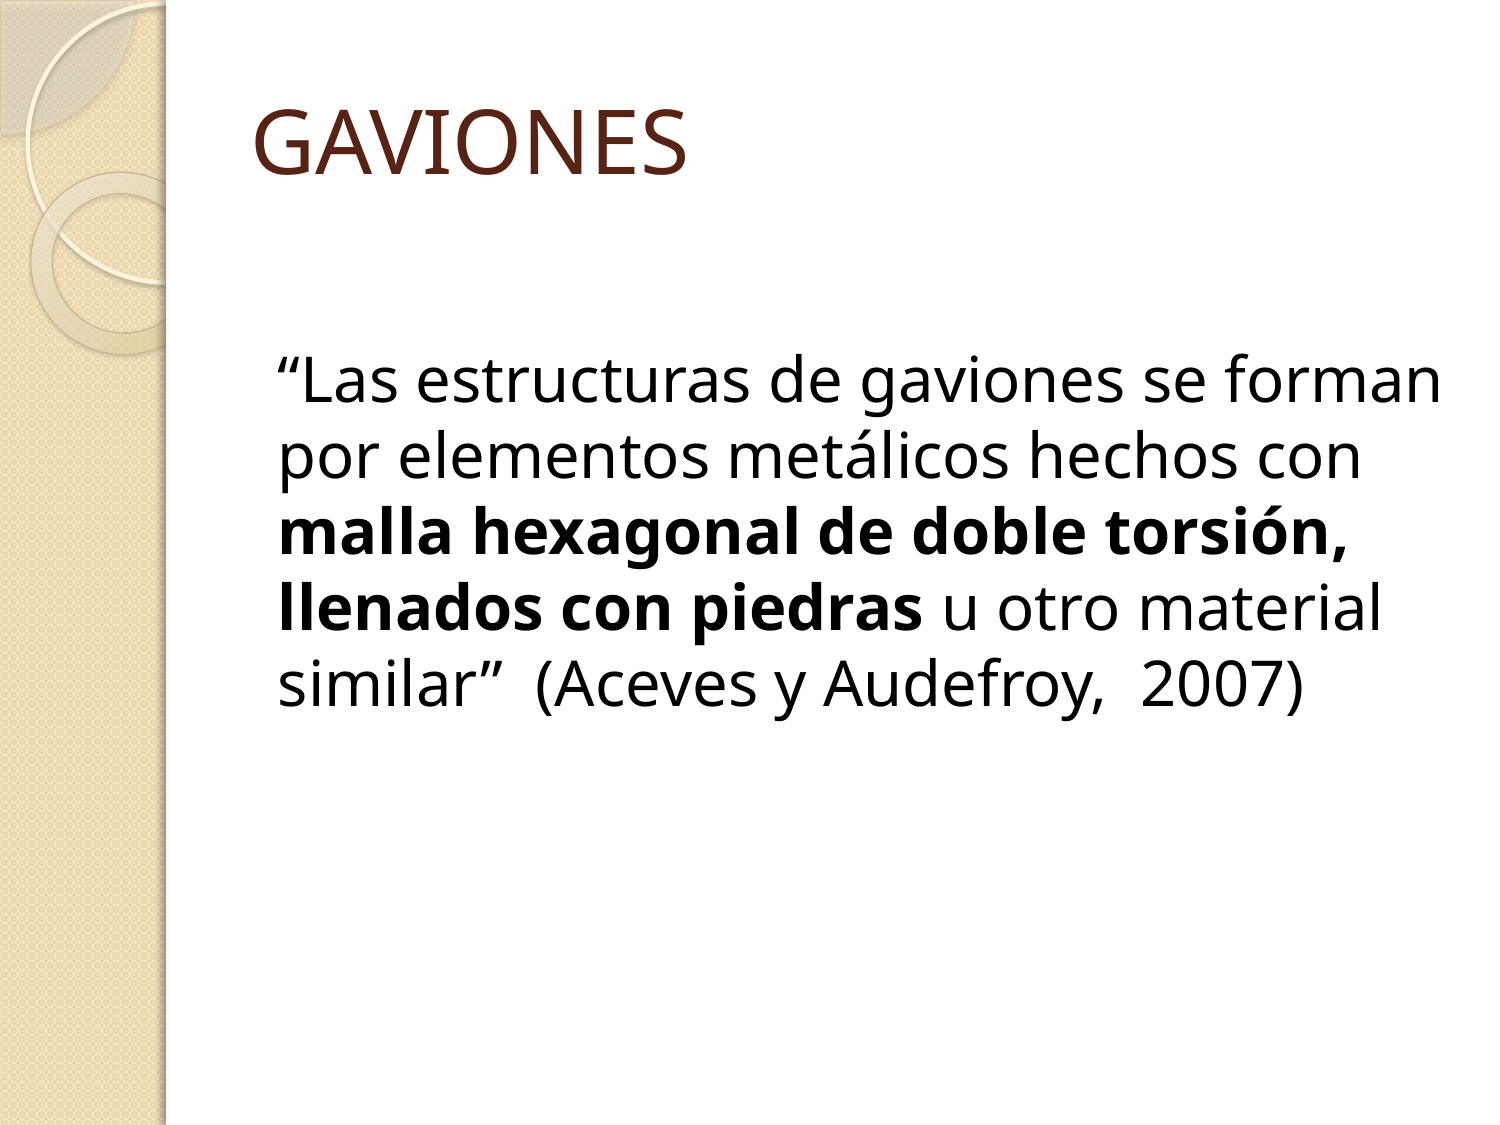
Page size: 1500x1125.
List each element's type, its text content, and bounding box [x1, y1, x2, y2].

list “Las estructuras de gaviones se forman por elementos metálicos hechos con malla hexagonal de doble torsión, llenados con piedras u otro material similar” (Aceves y Audefroy, 2007) [235, 332, 1466, 787]
title GAVIONES [235, 45, 1466, 233]
